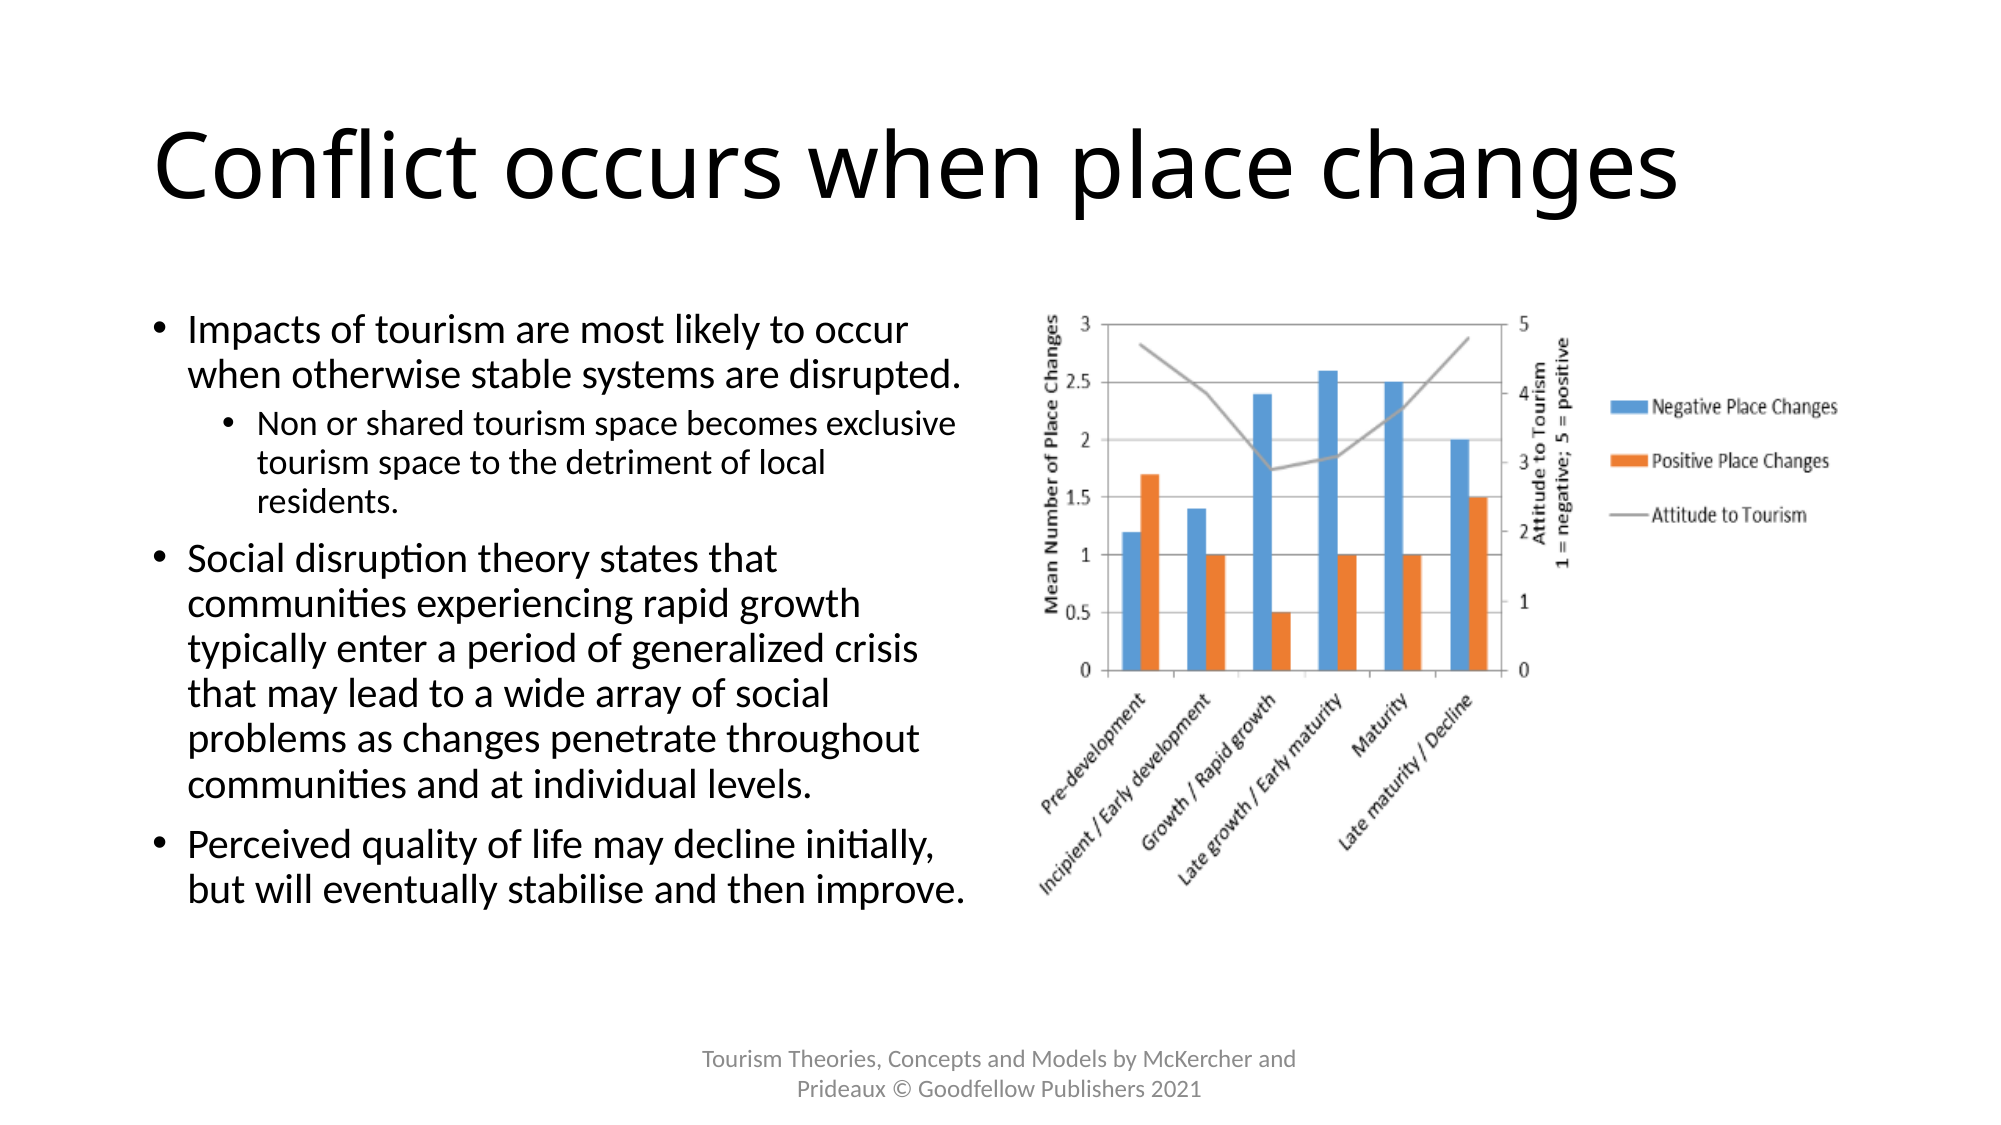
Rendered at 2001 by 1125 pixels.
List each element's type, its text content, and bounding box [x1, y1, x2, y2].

list Impacts of tourism are most likely to occur when otherwise stable systems are disrupted. Non or shared tourism space becomes exclusive tourism space to the detriment of local residents. Social disruption theory states that communities experiencing rapid growth typically enter a period of generalized crisis that may lead to a wide array of social problems as changes penetrate throughout communities and at individual levels. Perceived quality of life may decline initially, but will eventually stabilise and then improve. [137, 299, 988, 1014]
footer Tourism Theories, Concepts and Models by McKercher and Prideaux © Goodfellow Publishers 2021 [662, 1042, 1338, 1103]
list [1012, 299, 1863, 916]
title Conflict occurs when place changes [137, 59, 1863, 278]
